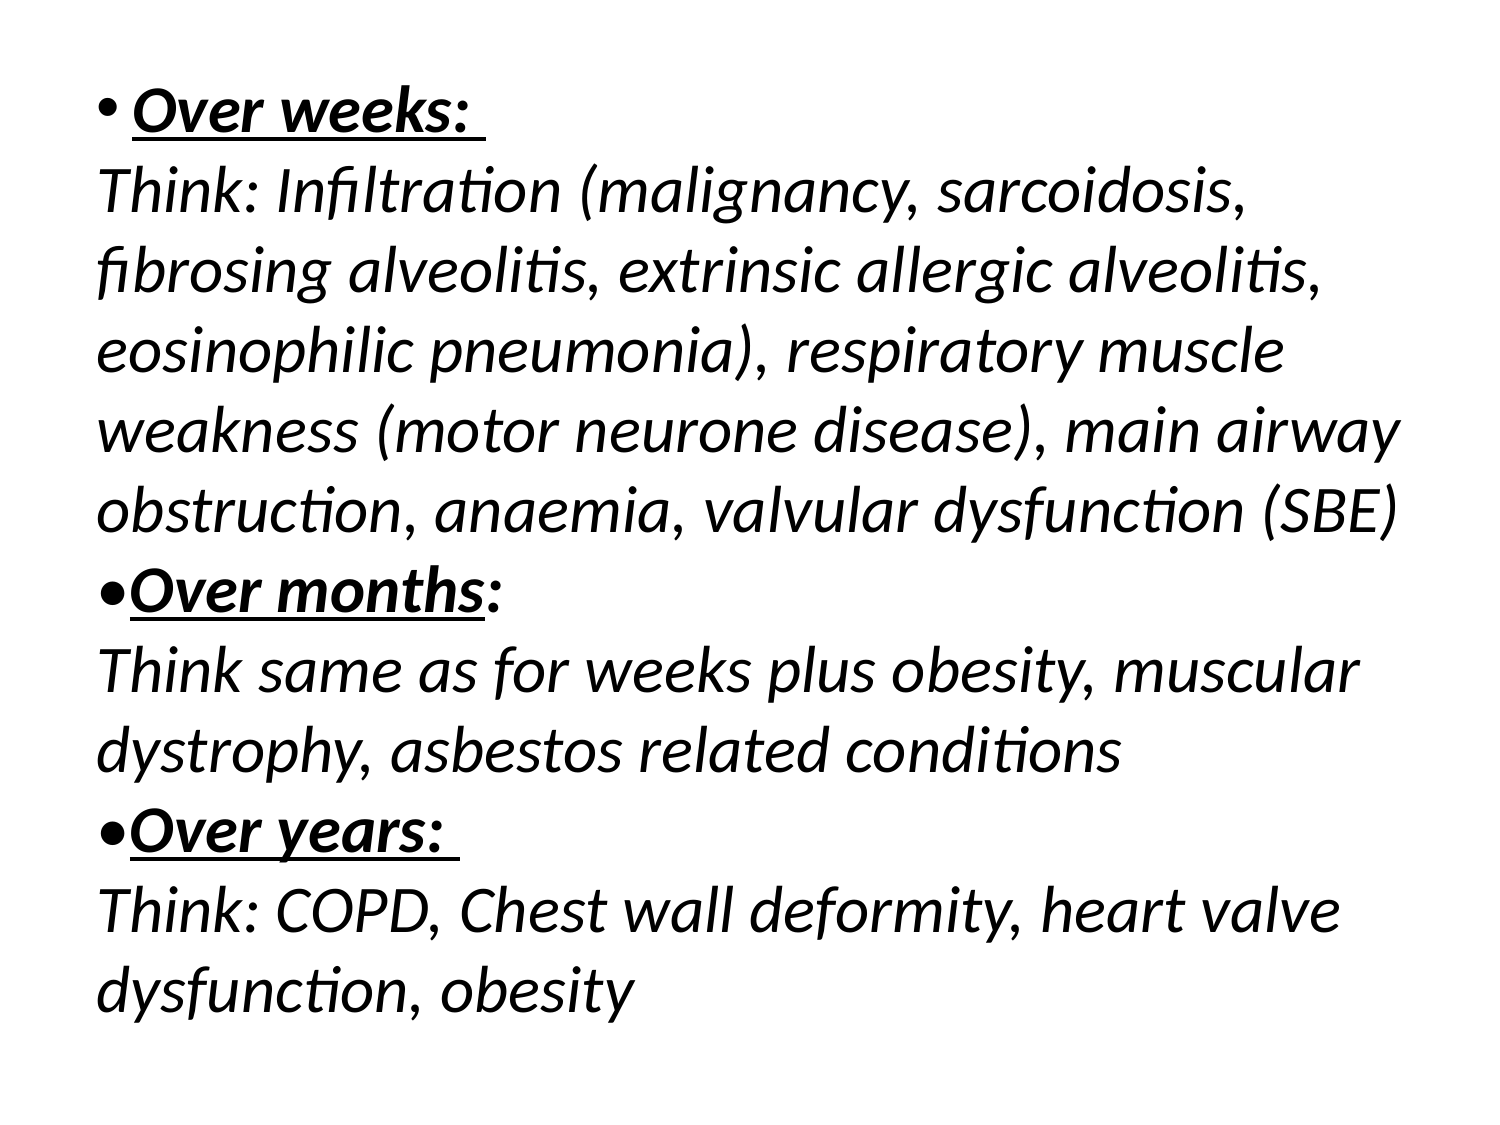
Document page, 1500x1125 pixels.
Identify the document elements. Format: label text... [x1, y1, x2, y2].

text_box Over weeks: Think: Infiltration (malignancy, sarcoidosis, fibrosing alveolitis, extrinsic allergic alveolitis, eosinophilic pneumonia), respiratory muscle weakness (motor neurone disease), main airway obstruction, anaemia, valvular dysfunction (SBE) •Over months: Think same as for weeks plus obesity, muscular dystrophy, asbestos related conditions •Over years: Think: COPD, Chest wall deformity, heart valve dysfunction, obesity [82, 58, 1500, 1033]
